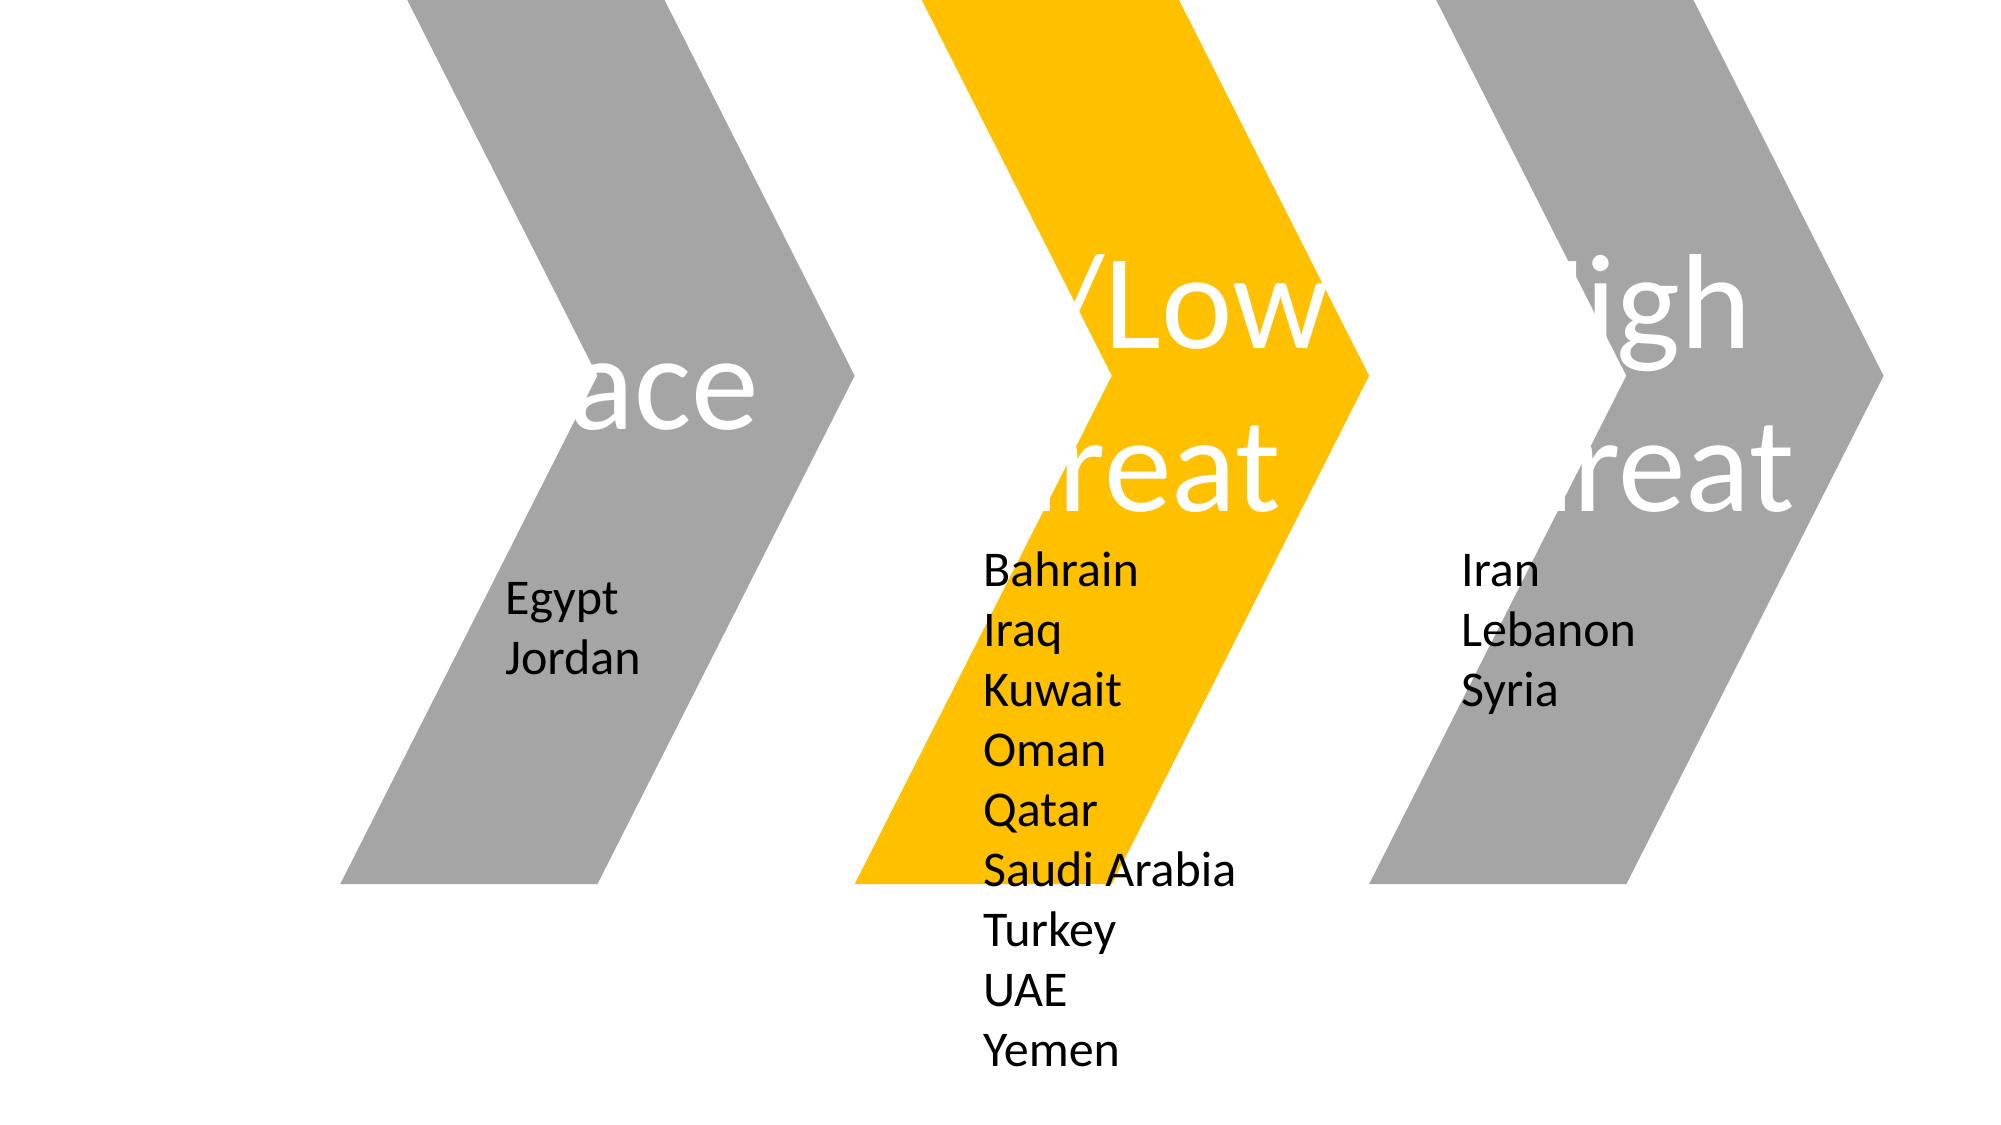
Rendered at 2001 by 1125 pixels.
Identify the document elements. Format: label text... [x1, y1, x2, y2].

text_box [340, 0, 1884, 885]
text_box Bahrain Iraq Kuwait Oman Qatar Saudi Arabia Turkey UAE Yemen [968, 529, 1969, 1084]
